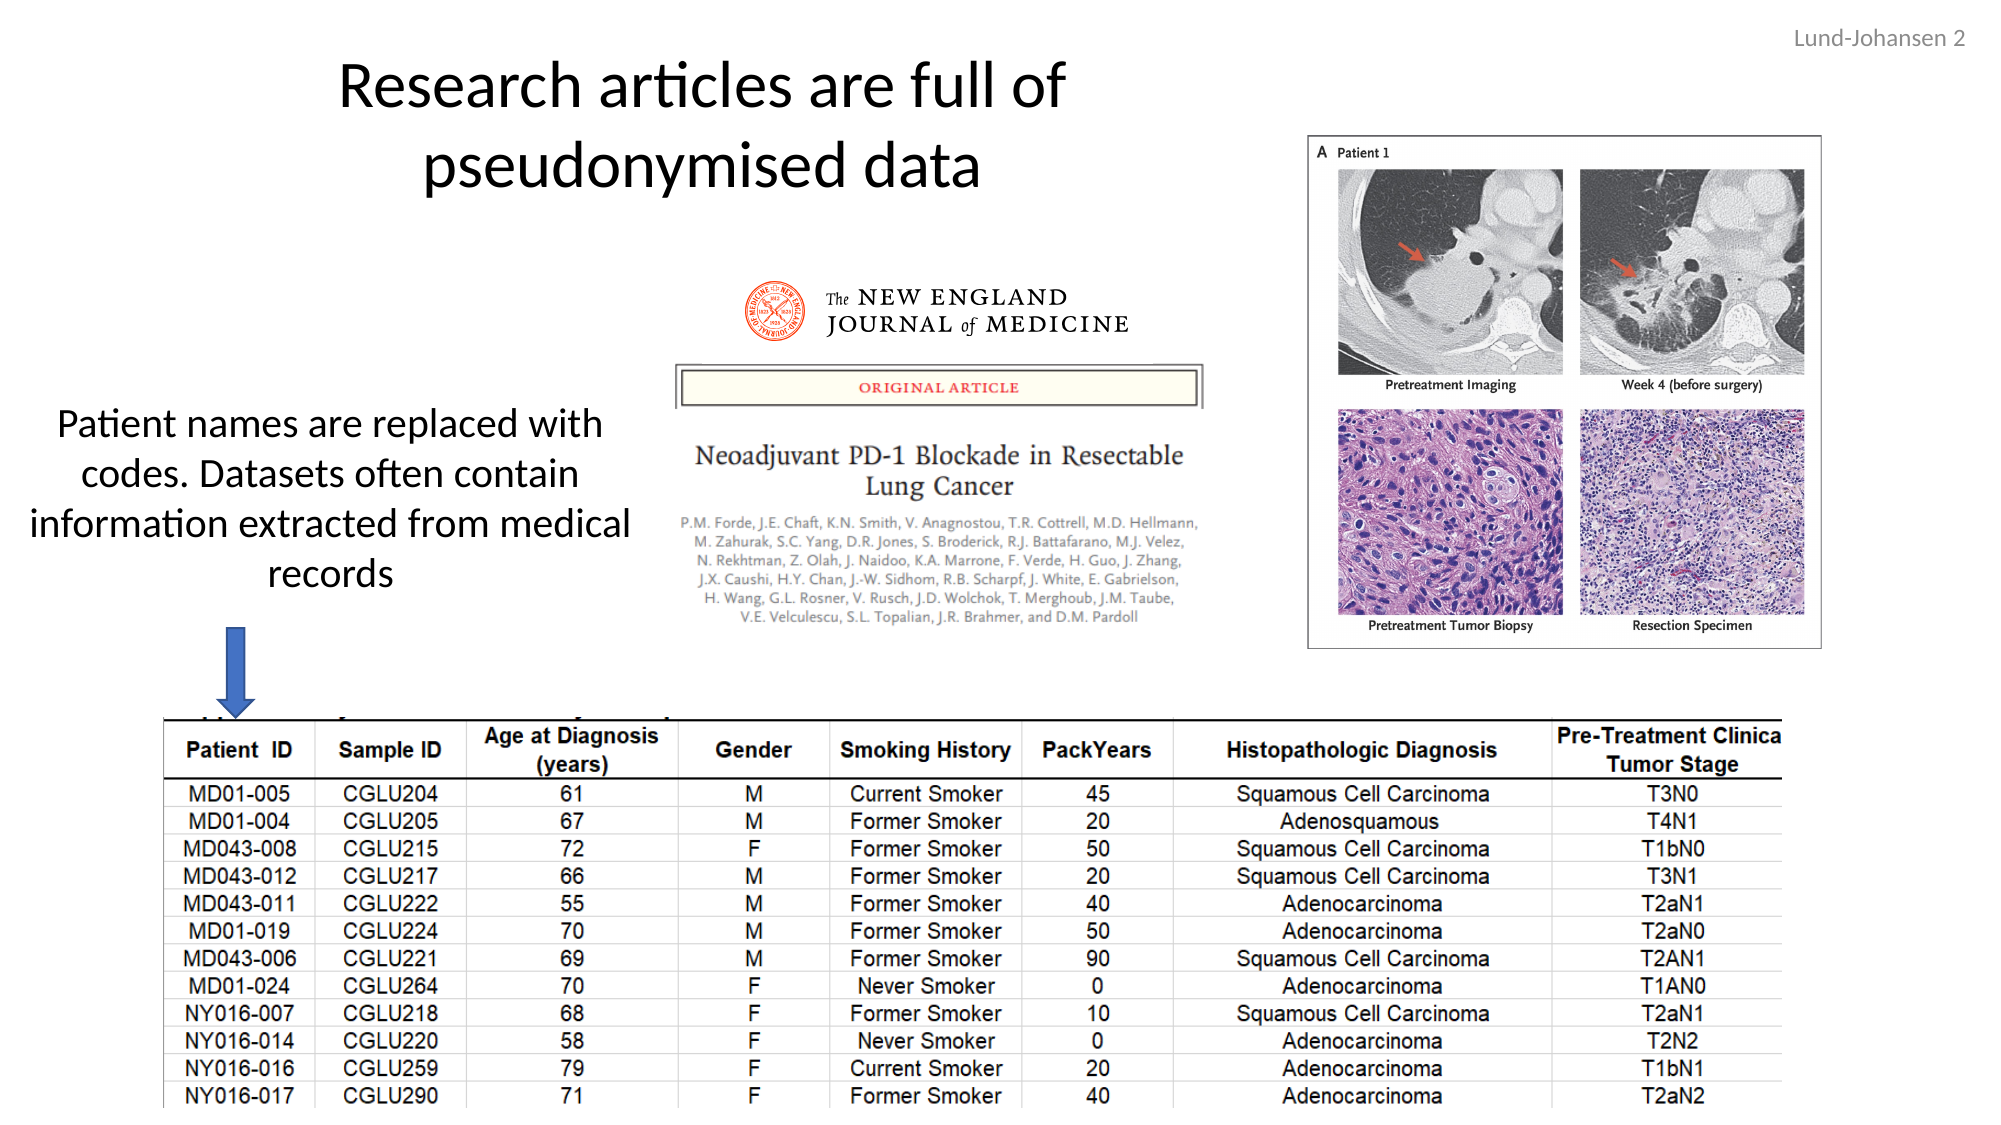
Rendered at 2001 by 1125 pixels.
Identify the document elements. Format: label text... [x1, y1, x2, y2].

slide_number Lund-Johansen 2 [1740, 6, 1981, 67]
picture [163, 717, 1782, 1109]
picture [646, 255, 1232, 636]
text_box Patient names are replaced with codes. Datasets often contain information extracted from medical records [14, 388, 646, 604]
picture [1307, 135, 1822, 649]
text_box [215, 627, 256, 717]
text_box Research articles are full of pseudonymised data [312, 33, 1093, 209]
